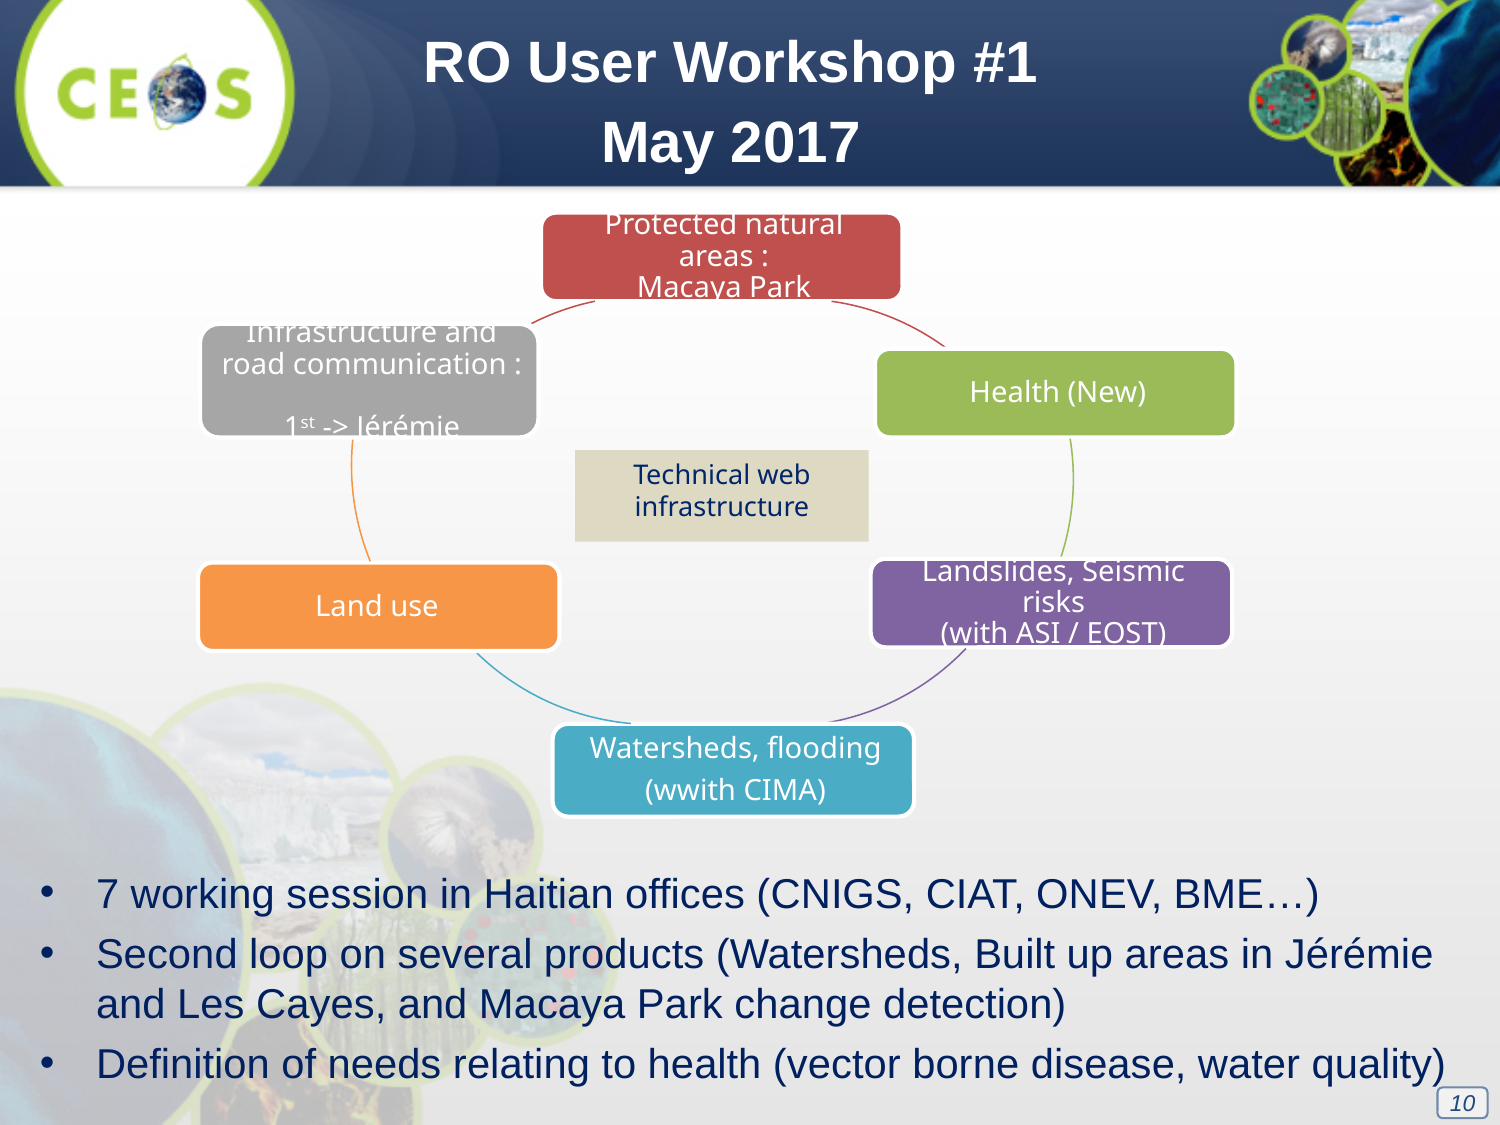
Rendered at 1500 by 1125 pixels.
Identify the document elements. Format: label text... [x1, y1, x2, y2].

list 7 working session in Haitian offices (CNIGS, CIAT, ONEV, BME…) Second loop on several products (Watersheds, Built up areas in Jérémie and Les Cayes, and Macaya Park change detection) Definition of needs relating to health (vector borne disease, water quality) [24, 859, 1500, 1125]
picture [0, 0, 1500, 1125]
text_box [0, 212, 1496, 826]
text_box RO User Workshop #1 May 2017 [324, 16, 1138, 167]
